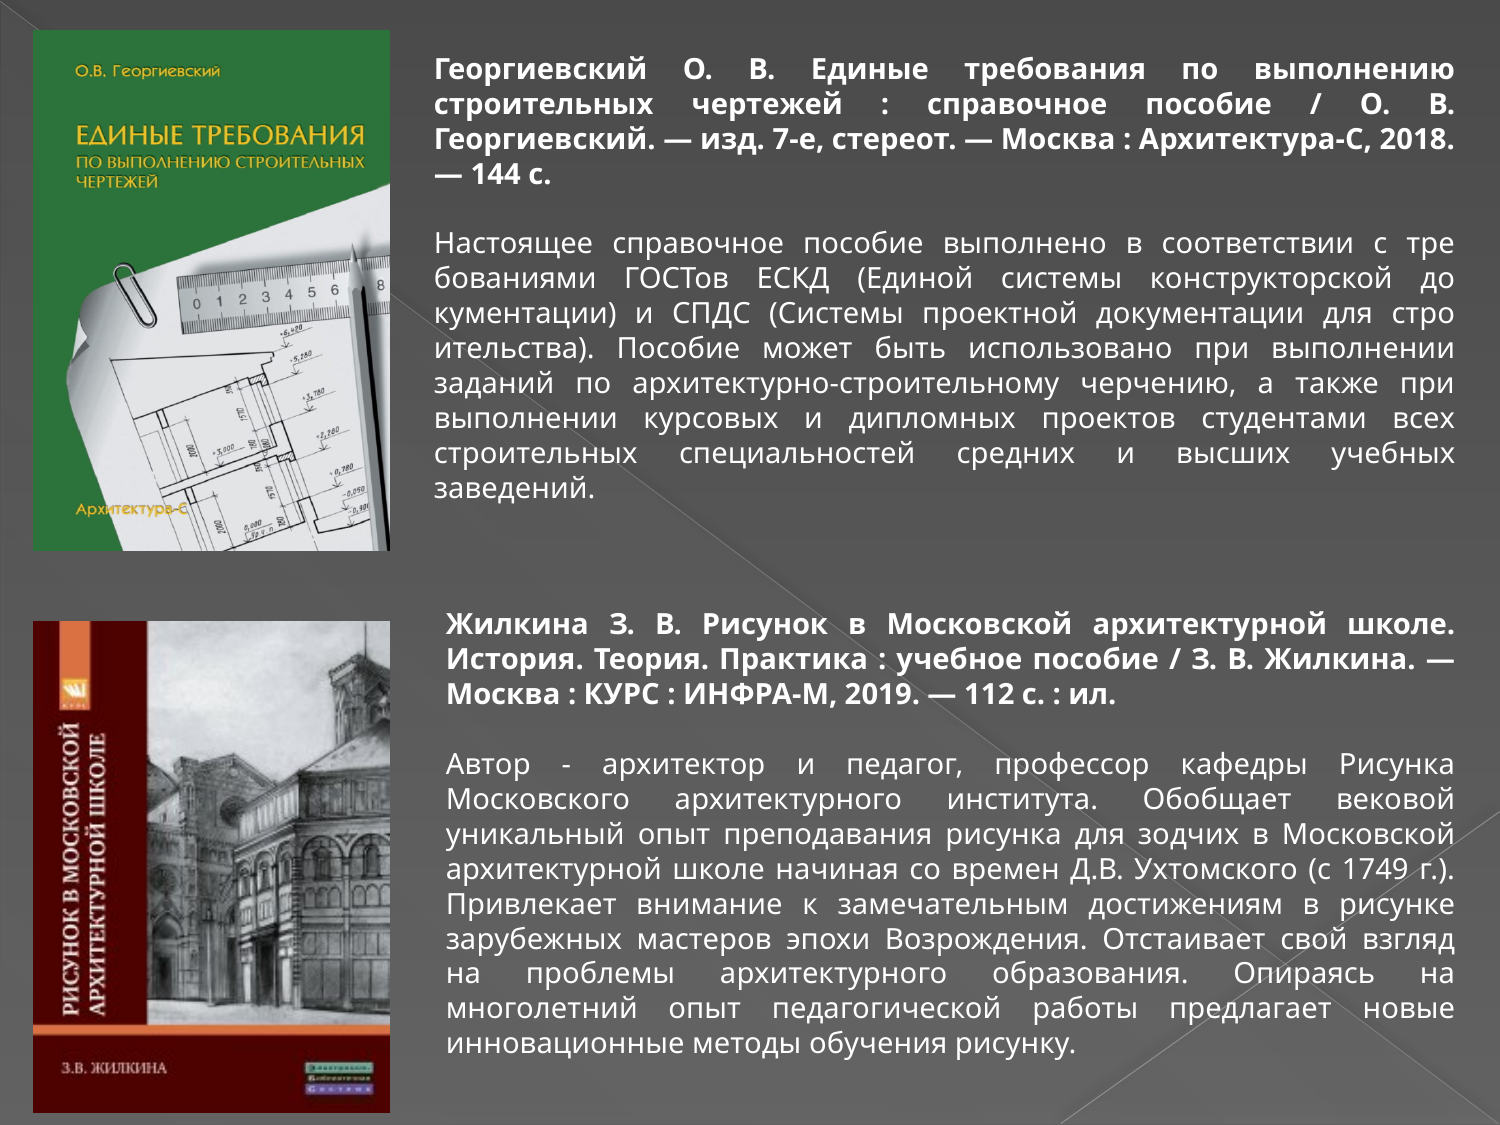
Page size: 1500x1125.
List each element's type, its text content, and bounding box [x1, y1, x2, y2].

picture [32, 30, 391, 551]
text_box Георгиевский О. В. Единые требования по выполнению строительных чертежей : справочное пособие / О. В. Георгиевский. — изд. 7-е, стереот. — Москва : Архитектура-С, 2018. — 144 с. Настоящее справочное пособие выполнено в соответствии с тре­бованиями ГОСТов ЕСКД (Единой системы конструкторской до­кументации) и СПДС (Системы проектной документации для стро­ительства). Пособие может быть использовано при выполнении заданий по архитектурно-строительному черчению, а также при выполнении курсовых и дипломных проектов студентами всех строительных спе­циальностей средних и высших учебных заведений. [419, 42, 1471, 512]
text_box Жилкина З. В. Рисунок в Московской архитектурной школе. История. Теория. Практика : учебное пособие / З. В. Жилкина. — Москва : КУРС : ИНФРА-М, 2019. — 112 с. : ил. Автор - архитектор и педагог, профессор кафедры Рисунка Московского архитектурного института. Обобщает вековой уникальный опыт преподавания рисунка для зодчих в Московской архитектурной школе начиная со времен Д.В. Ухтомского (с 1749 г.). Привлекает внимание к замечательным достижениям в рисунке зарубежных мастеров эпохи Возрождения. Отстаивает свой взгляд на проблемы архитектурного образования. Опираясь на многолетний опыт педагогической работы предлагает новые инновационные методы обучения рисунку. [430, 597, 1471, 1068]
picture [32, 621, 391, 1113]
